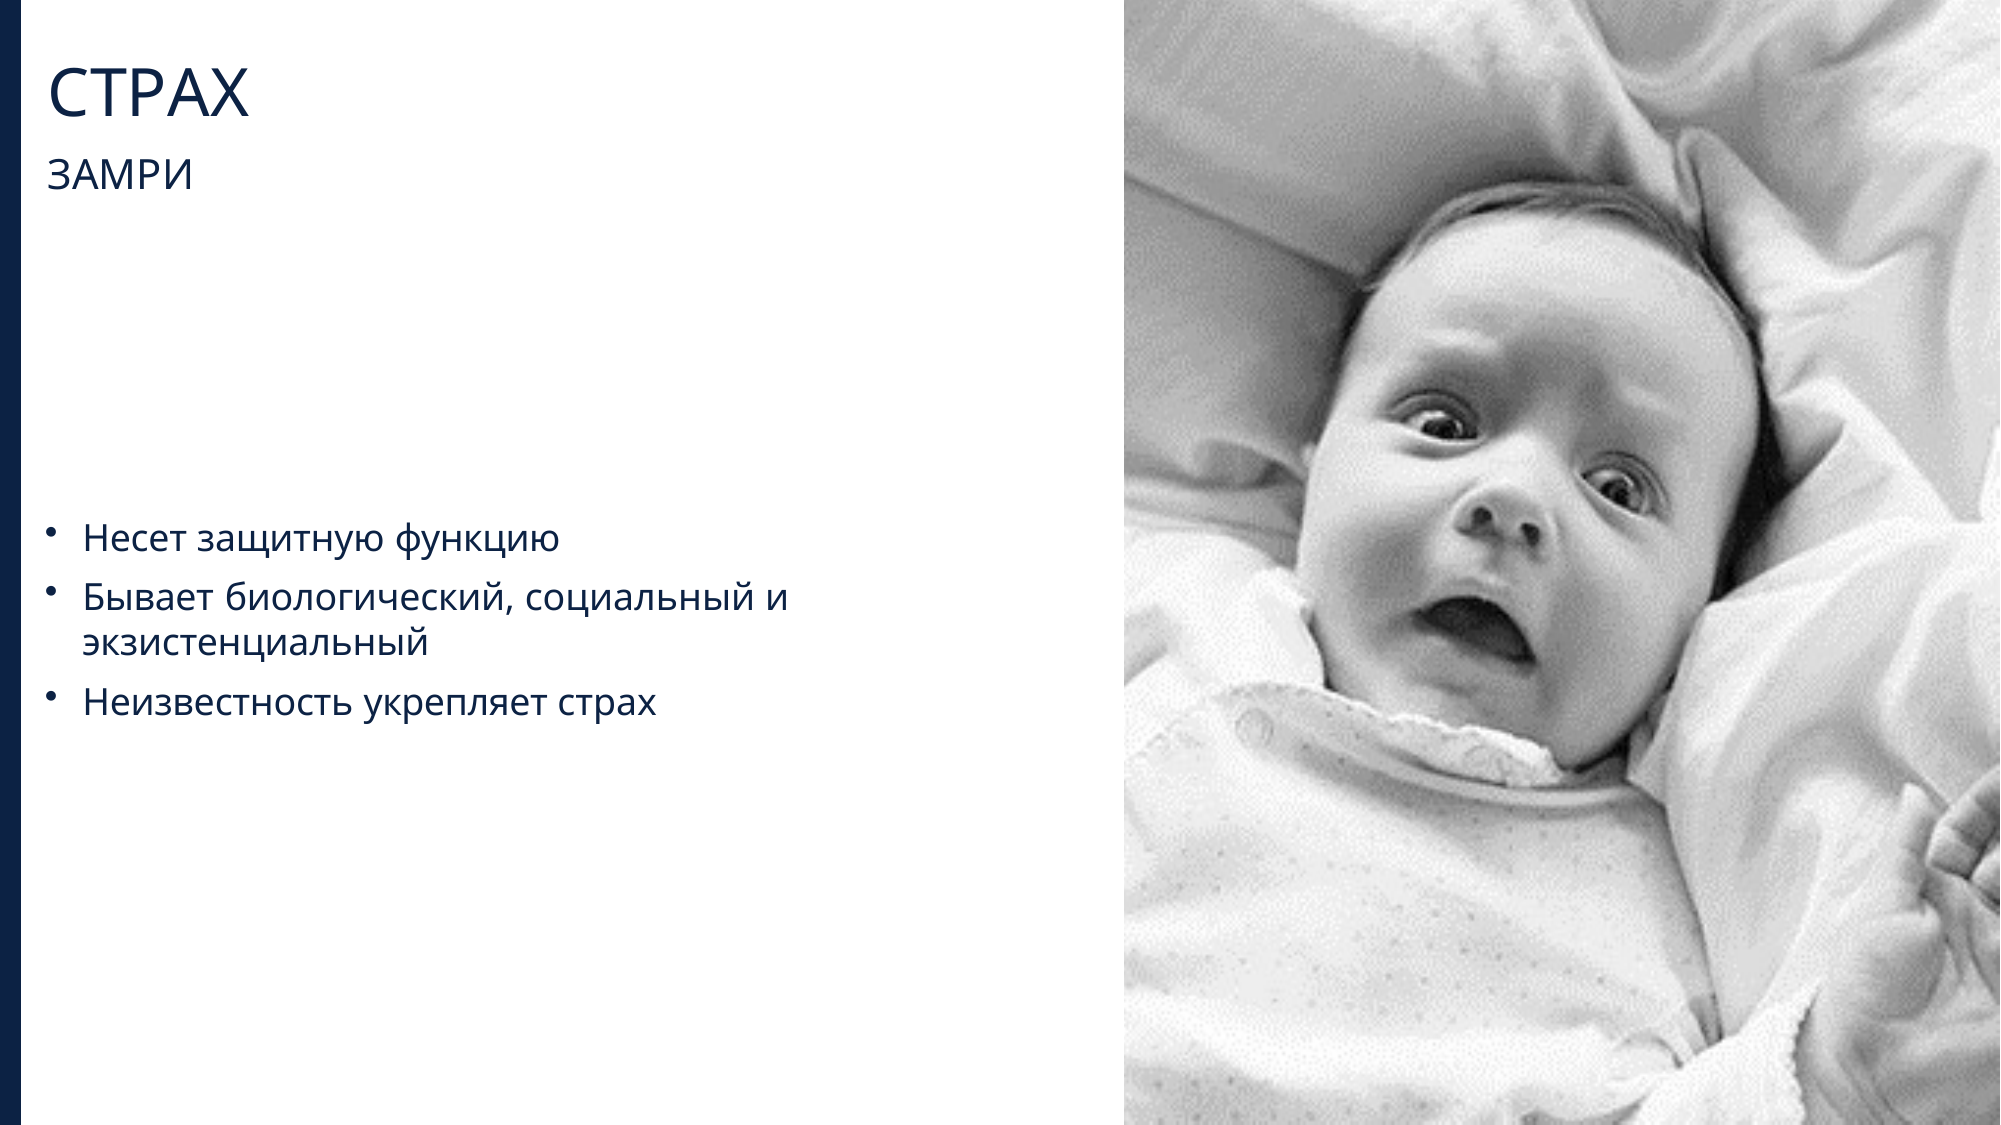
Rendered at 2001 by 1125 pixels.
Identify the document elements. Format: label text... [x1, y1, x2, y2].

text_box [0, 0, 22, 1125]
text_box ЗАМРИ [45, 145, 195, 198]
picture [1124, 0, 2000, 1125]
text_box Несет защитную функцию Бывает биологический, социальный и экзистенциальный Неизвестность укрепляет страх [42, 497, 1081, 724]
title СТРАХ [45, 47, 301, 238]
